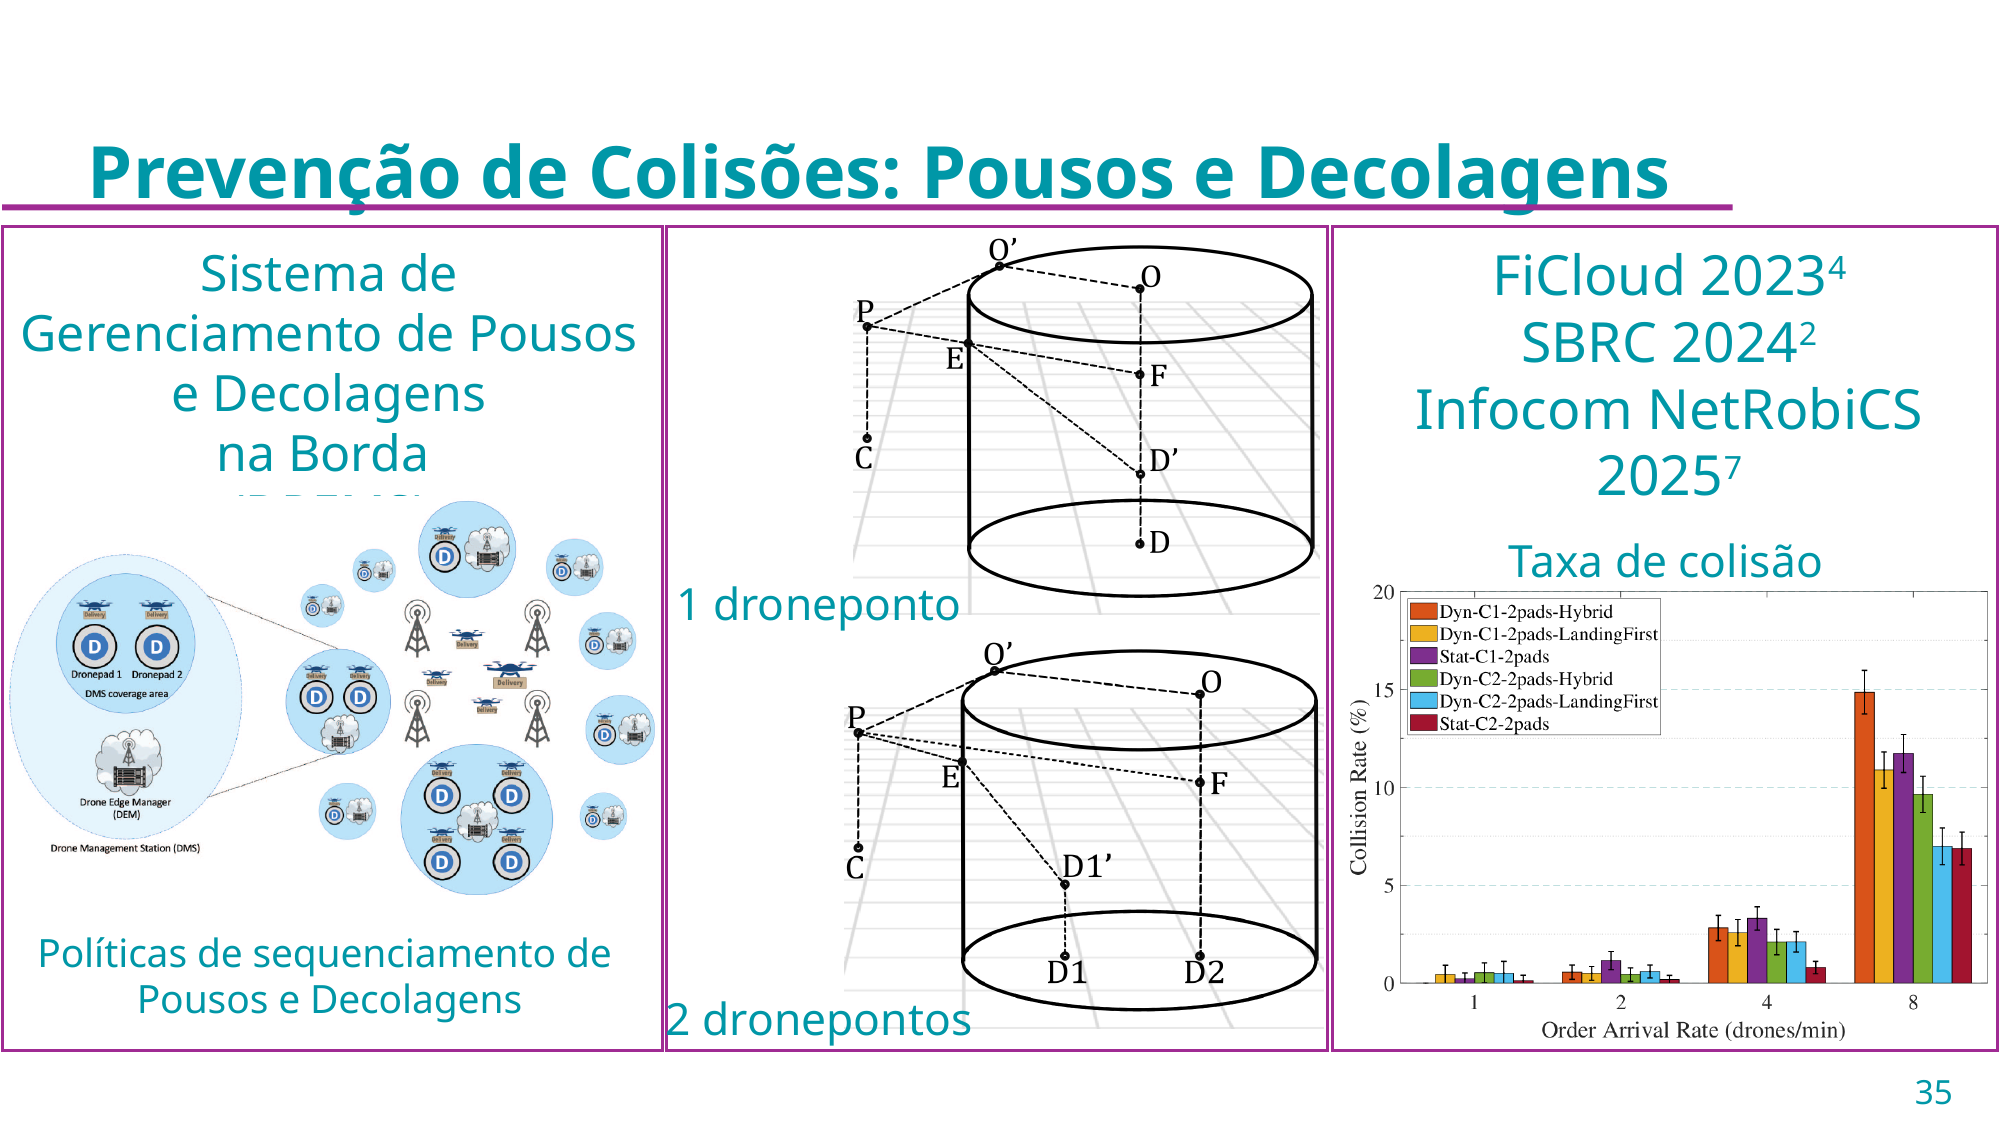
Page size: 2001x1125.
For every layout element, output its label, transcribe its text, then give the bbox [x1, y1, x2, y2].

text_box [665, 225, 1329, 1052]
text_box Prevenção de Colisões: Pousos e Decolagens [68, 93, 1932, 218]
text_box 1 droneponto [661, 568, 983, 637]
text_box Sistema de Gerenciamento de Pousos e Decolagens na Borda (DREMS) [2, 234, 657, 549]
text_box 35 [1853, 1052, 1973, 1125]
text_box FiCloud 20234 SBRC 20242 Infocom NetRobiCS 20257 [1334, 233, 2000, 515]
picture [5, 496, 661, 895]
text_box Políticas de sequenciamento de Pousos e Decolagens [2, 921, 657, 1030]
picture [1344, 578, 1994, 1042]
picture [853, 234, 1321, 616]
text_box [2, 204, 1733, 211]
text_box [1, 225, 664, 1052]
picture [844, 637, 1325, 1030]
text_box Taxa de colisão [1332, 525, 2000, 594]
text_box 2 dronepontos [616, 983, 1023, 1053]
text_box [1331, 225, 1999, 1052]
